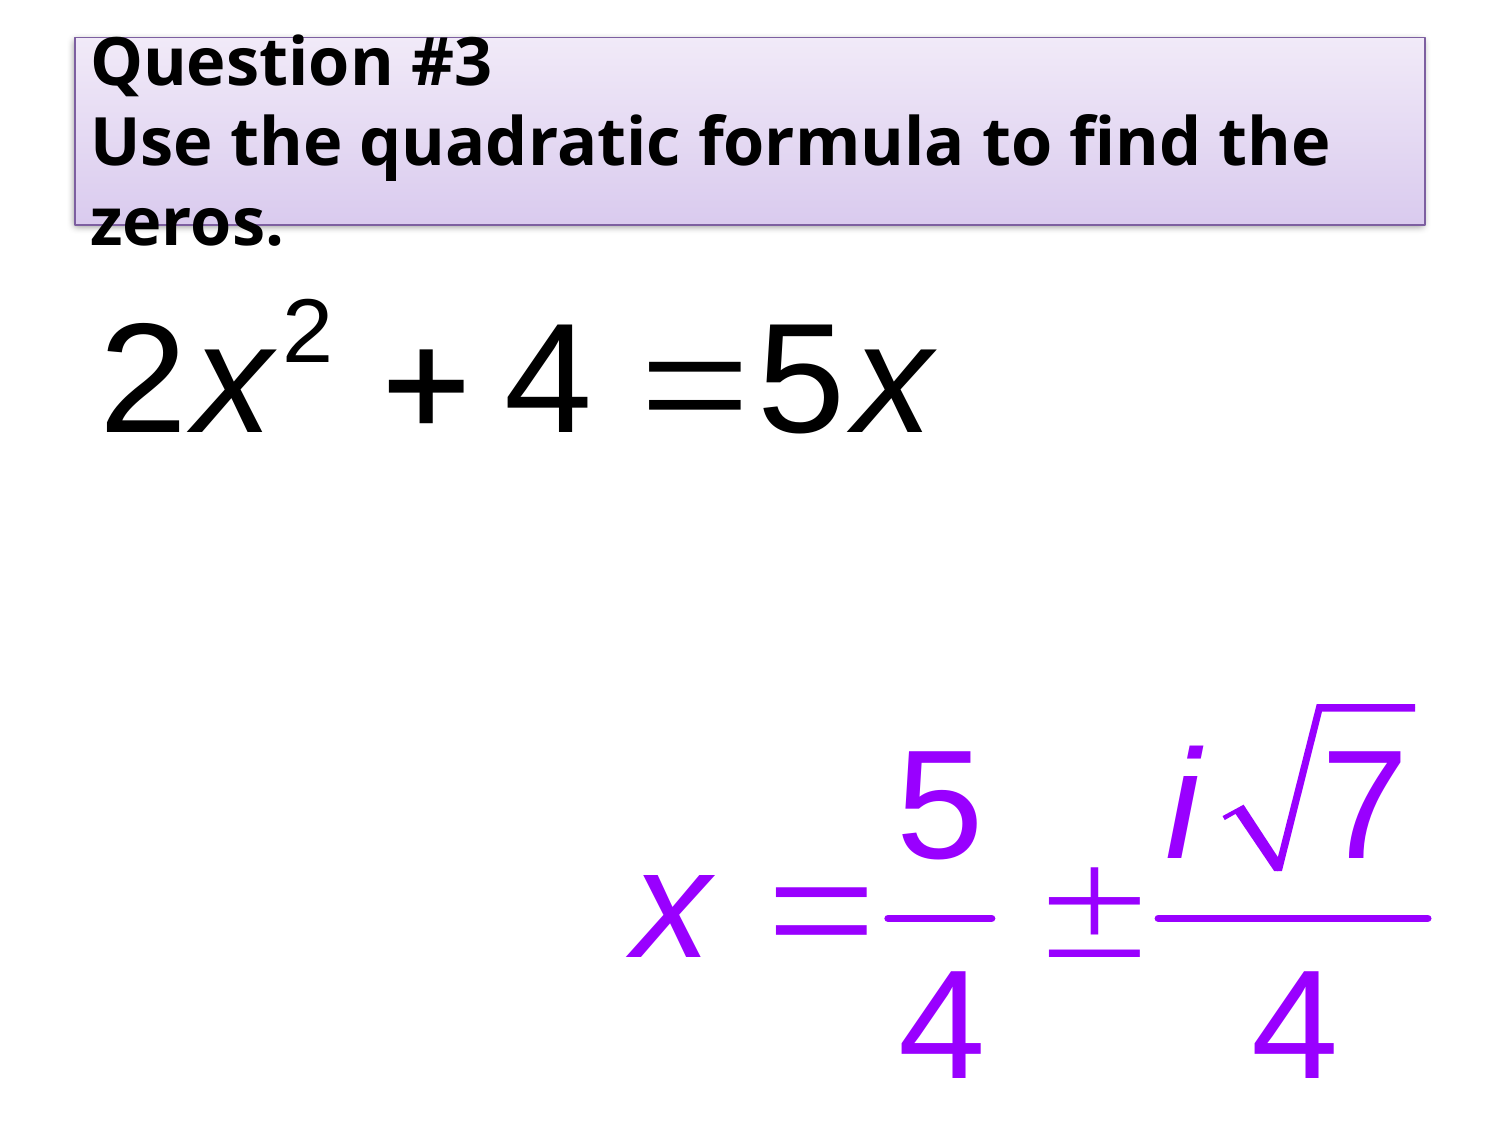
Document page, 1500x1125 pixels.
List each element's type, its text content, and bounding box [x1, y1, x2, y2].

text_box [74, 262, 968, 476]
title Question #3 Use the quadratic formula to find the zeros. [75, 45, 1425, 233]
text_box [601, 674, 1459, 1113]
